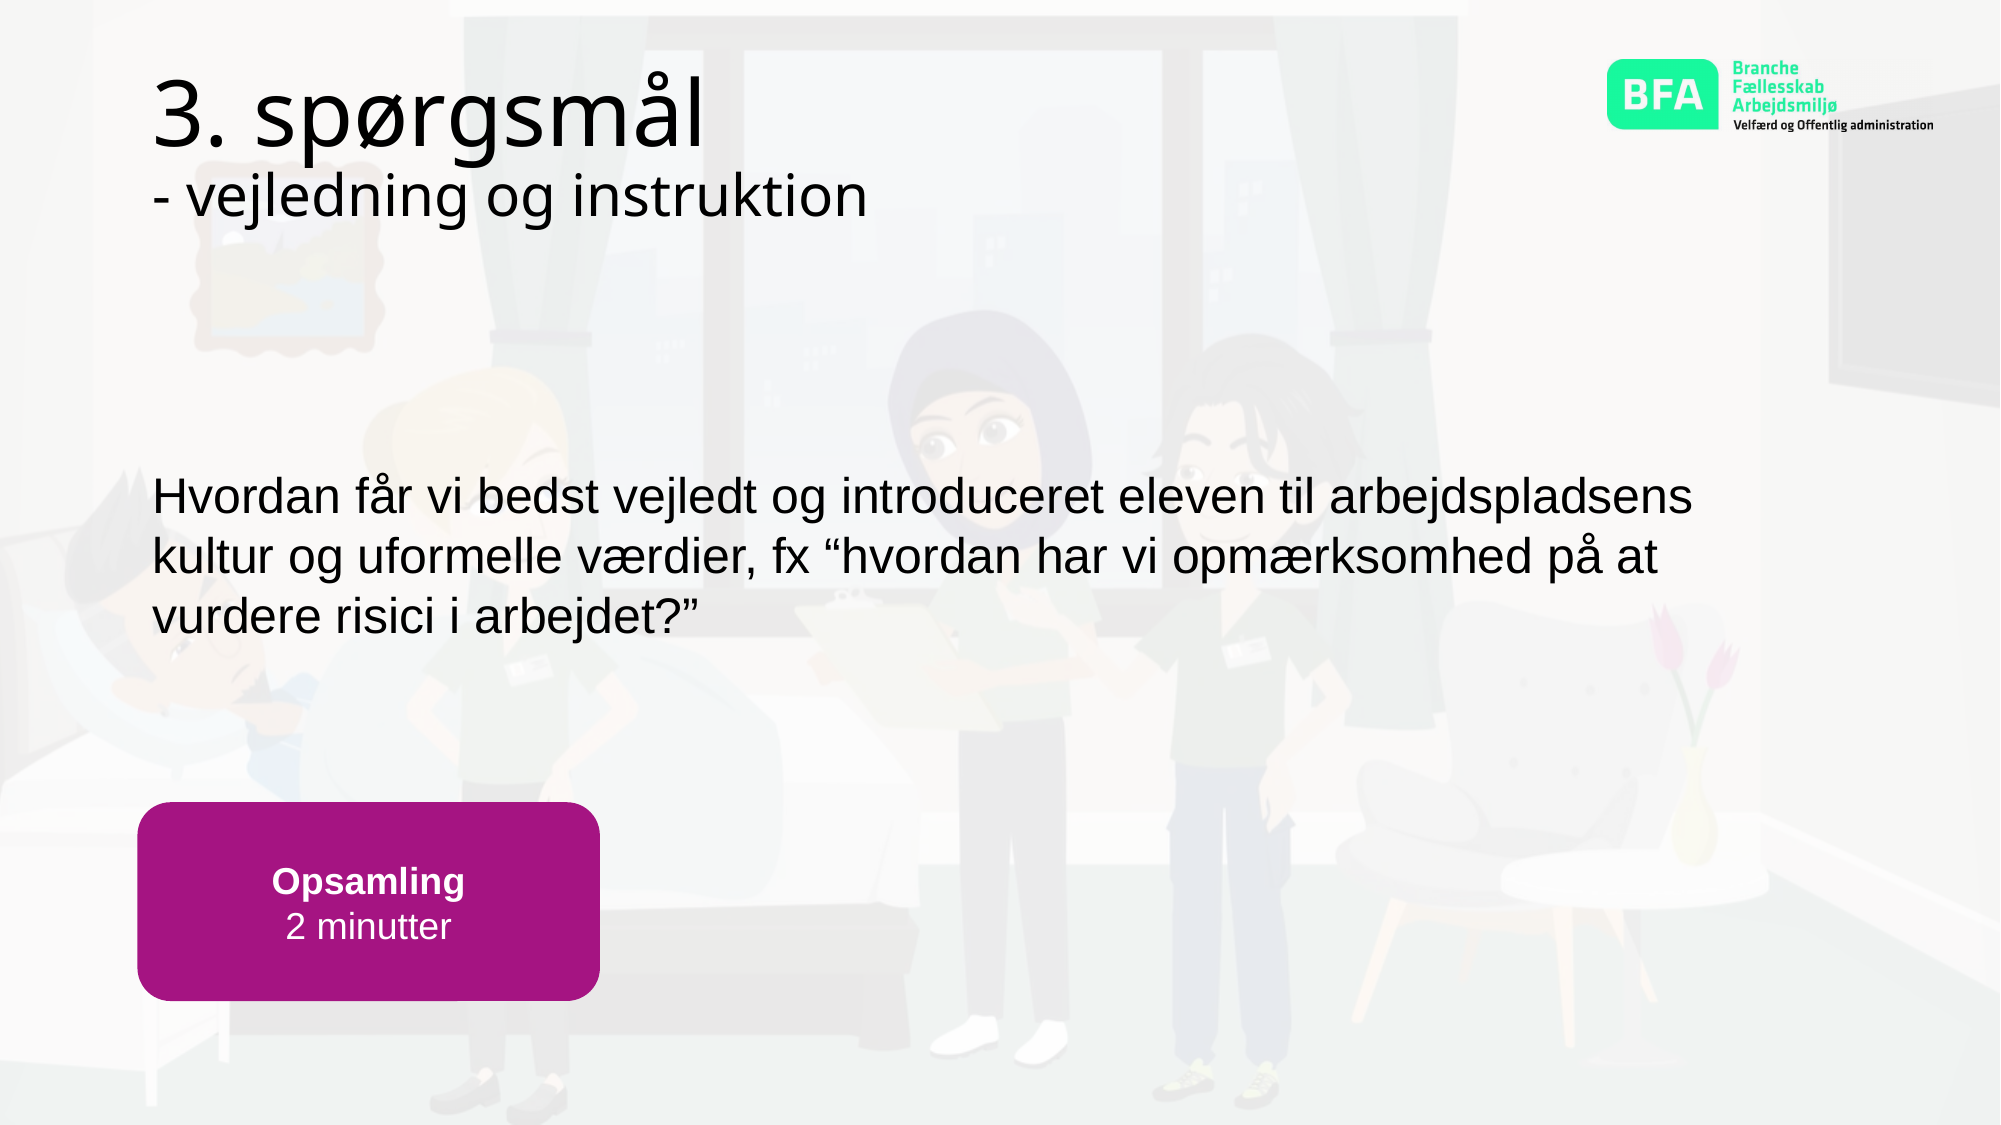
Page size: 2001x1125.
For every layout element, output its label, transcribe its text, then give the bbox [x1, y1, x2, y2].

text_box Hvordan får vi bedst vejledt og introduceret eleven til arbejdspladsens kultur og uformelle værdier, fx “hvordan har vi opmærksomhed på at vurdere risici i arbejdet?” [137, 456, 1772, 652]
picture [1863, 59, 1933, 132]
text_box 3. spørgsmål - vejledning og instruktion [137, 59, 1863, 278]
text_box Opsamling 2 minutter [137, 802, 600, 1002]
